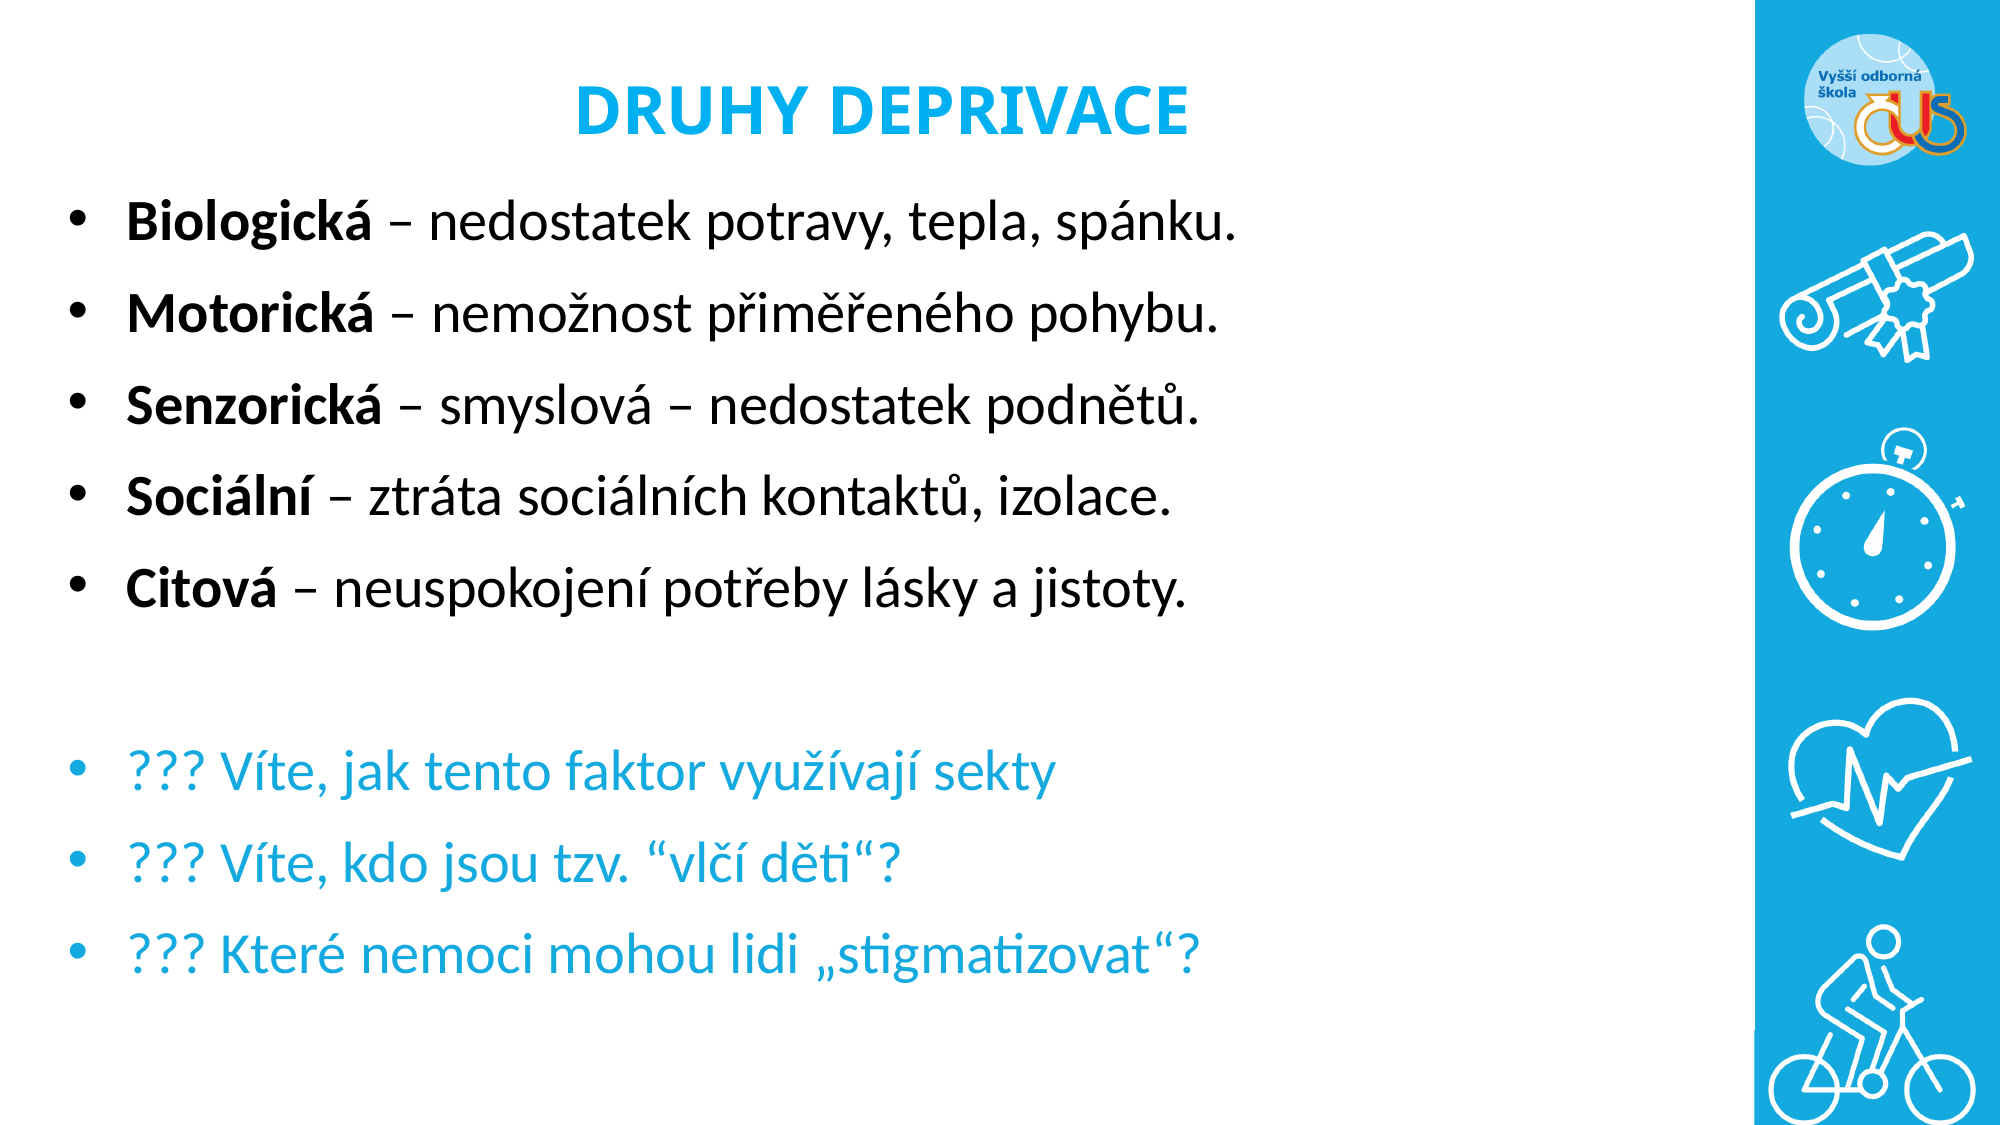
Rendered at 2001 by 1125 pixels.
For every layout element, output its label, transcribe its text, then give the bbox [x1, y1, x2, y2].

picture [1754, 0, 2000, 1125]
title DRUHY DEPRIVACE [52, 59, 1713, 165]
list Biologická – nedostatek potravy, tepla, spánku. Motorická – nemožnost přiměřeného pohybu. Senzorická – smyslová – nedostatek podnětů. Sociální – ztráta sociálních kontaktů, izolace. Citová – neuspokojení potřeby lásky a jistoty. ??? Víte, jak tento faktor využívají sekty ??? Víte, kdo jsou tzv. “vlčí děti“? ??? Které nemoci mohou lidi „stigmatizovat“? [52, 165, 1713, 999]
